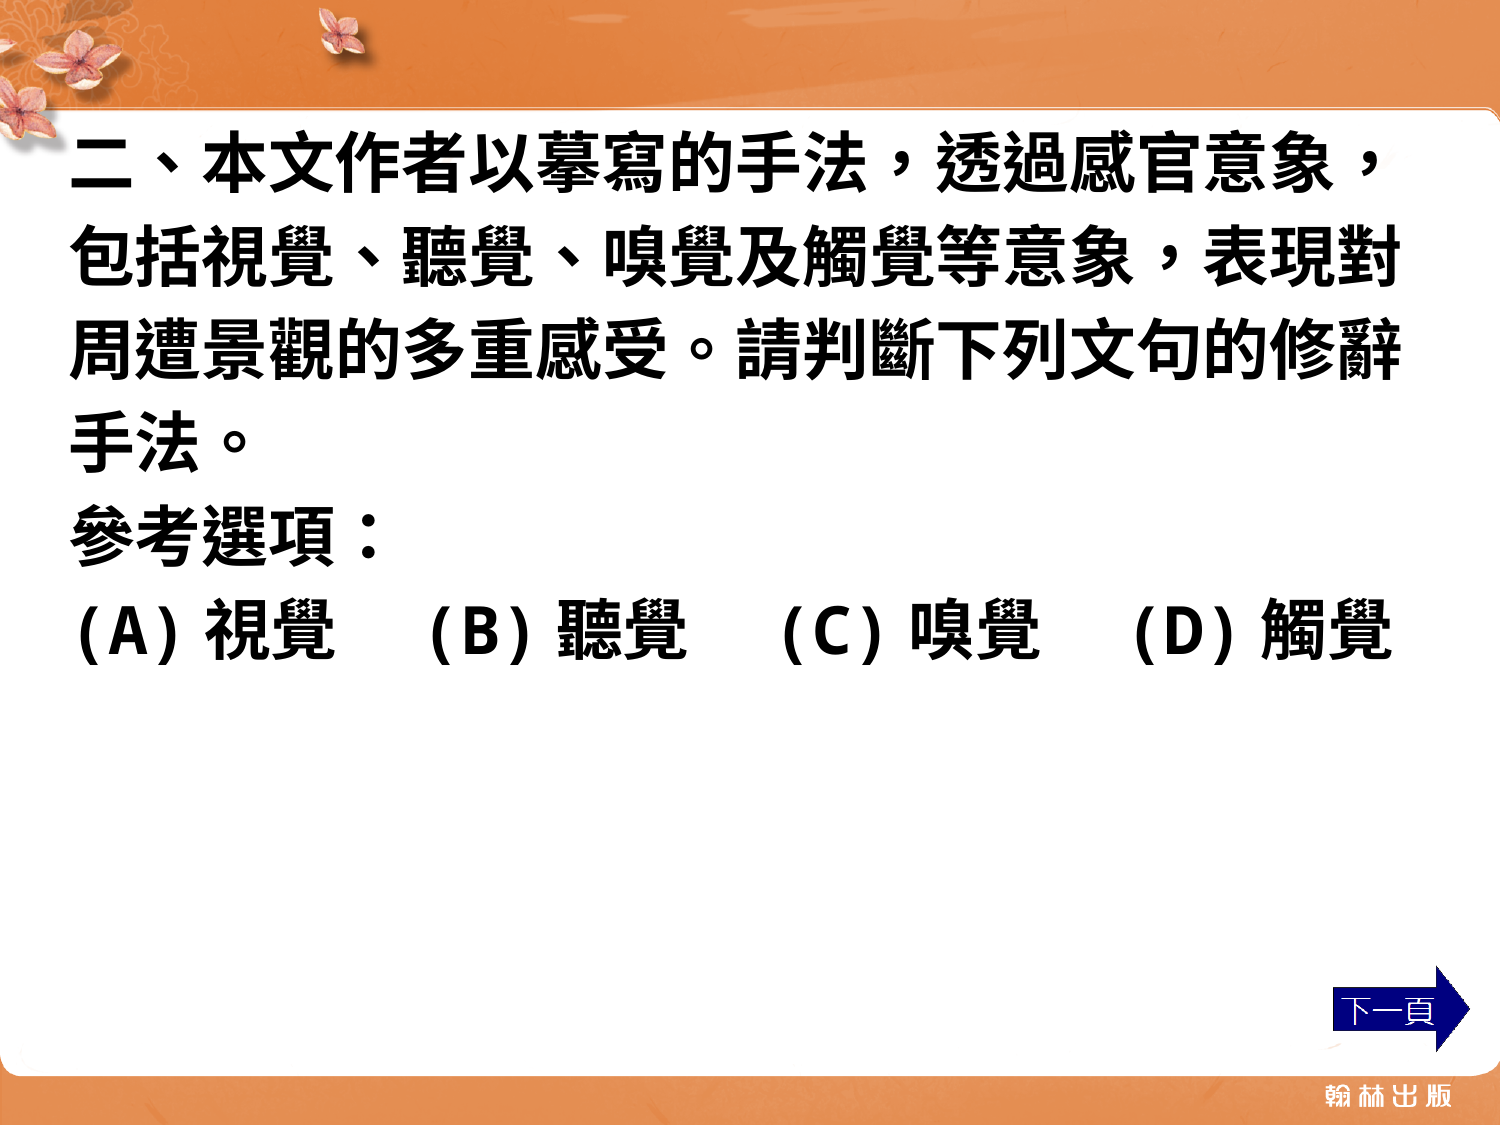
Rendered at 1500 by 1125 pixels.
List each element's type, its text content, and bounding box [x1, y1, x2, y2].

picture [0, 0, 1500, 1125]
list 二、本文作者以摹寫的手法，透過感官意象， 包括視覺、聽覺、嗅覺及觸覺等意象，表現對 周遭景觀的多重感受。請判斷下列文句的修辭 手法。 參考選項： (A)視覺 (B)聽覺 (C)嗅覺 (D)觸覺 [53, 113, 1479, 856]
